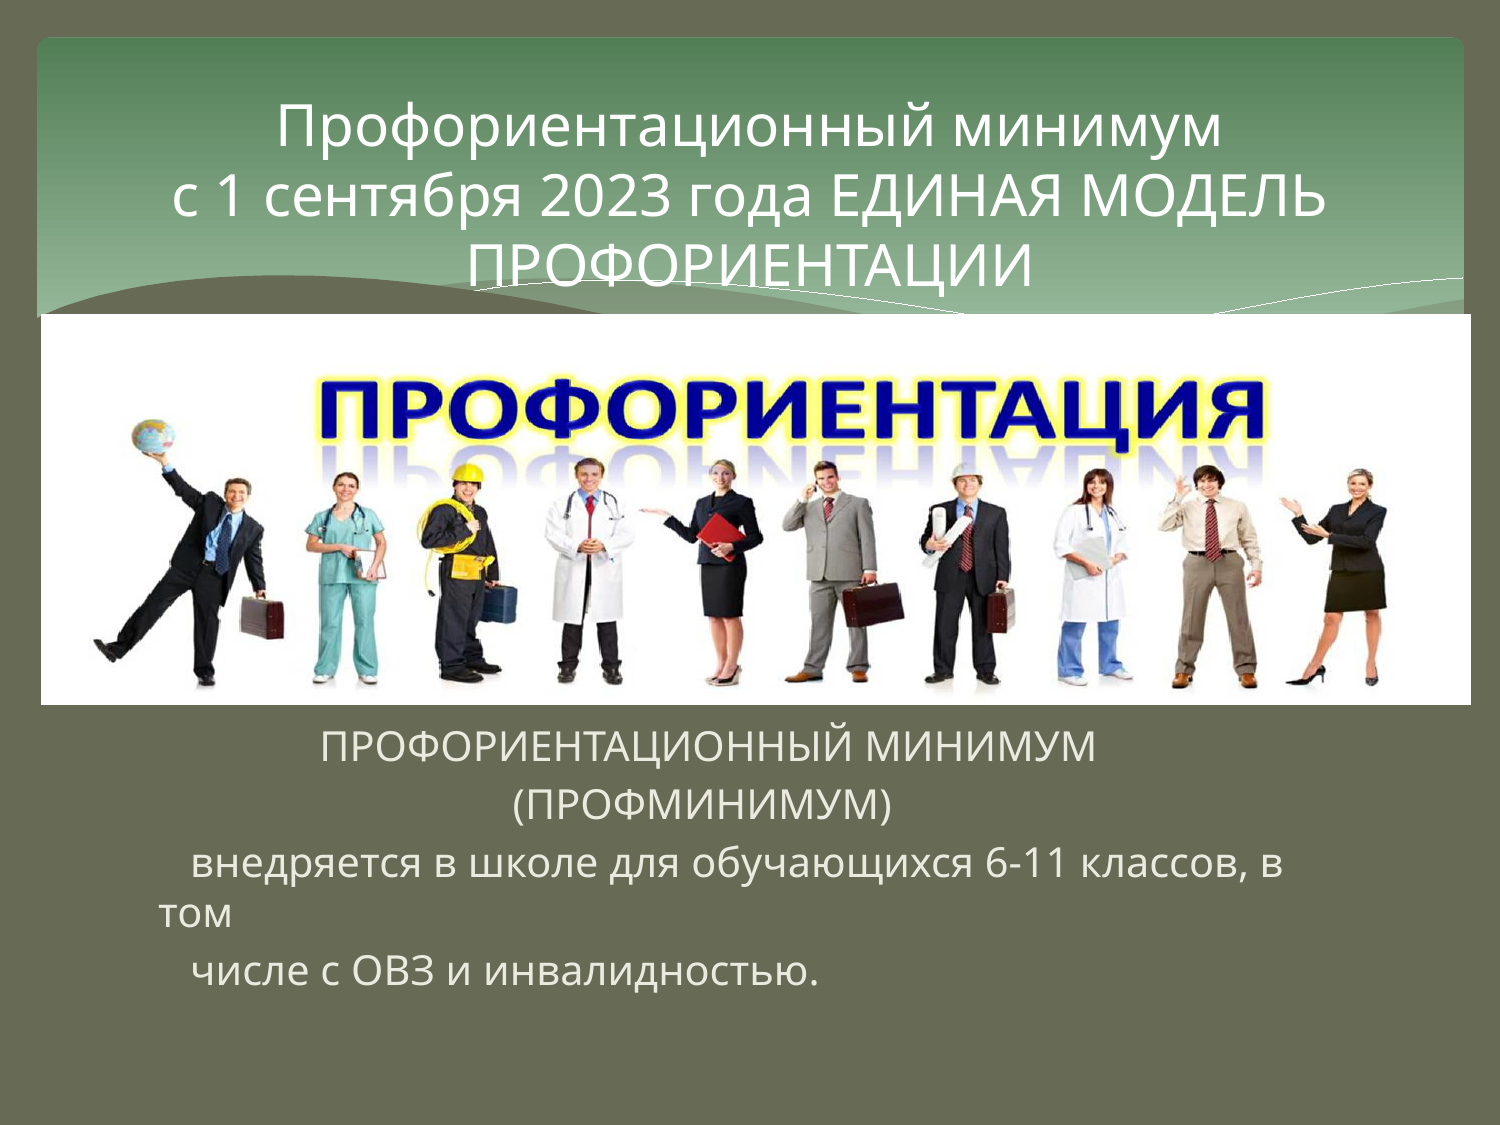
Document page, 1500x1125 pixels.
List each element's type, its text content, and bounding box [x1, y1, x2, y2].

list ПРОФОРИЕНТАЦИОННЫЙ МИНИМУМ (ПРОФМИНИМУМ) внедряется в школе для обучающихся 6-11 классов, в том числе с ОВЗ и инвалидностью. [143, 715, 1359, 1005]
title Профориентационный минимум с 1 сентября 2023 года ЕДИНАЯ МОДЕЛЬ ПРОФОРИЕНТАЦИИ [75, 55, 1425, 261]
picture [41, 314, 1471, 705]
